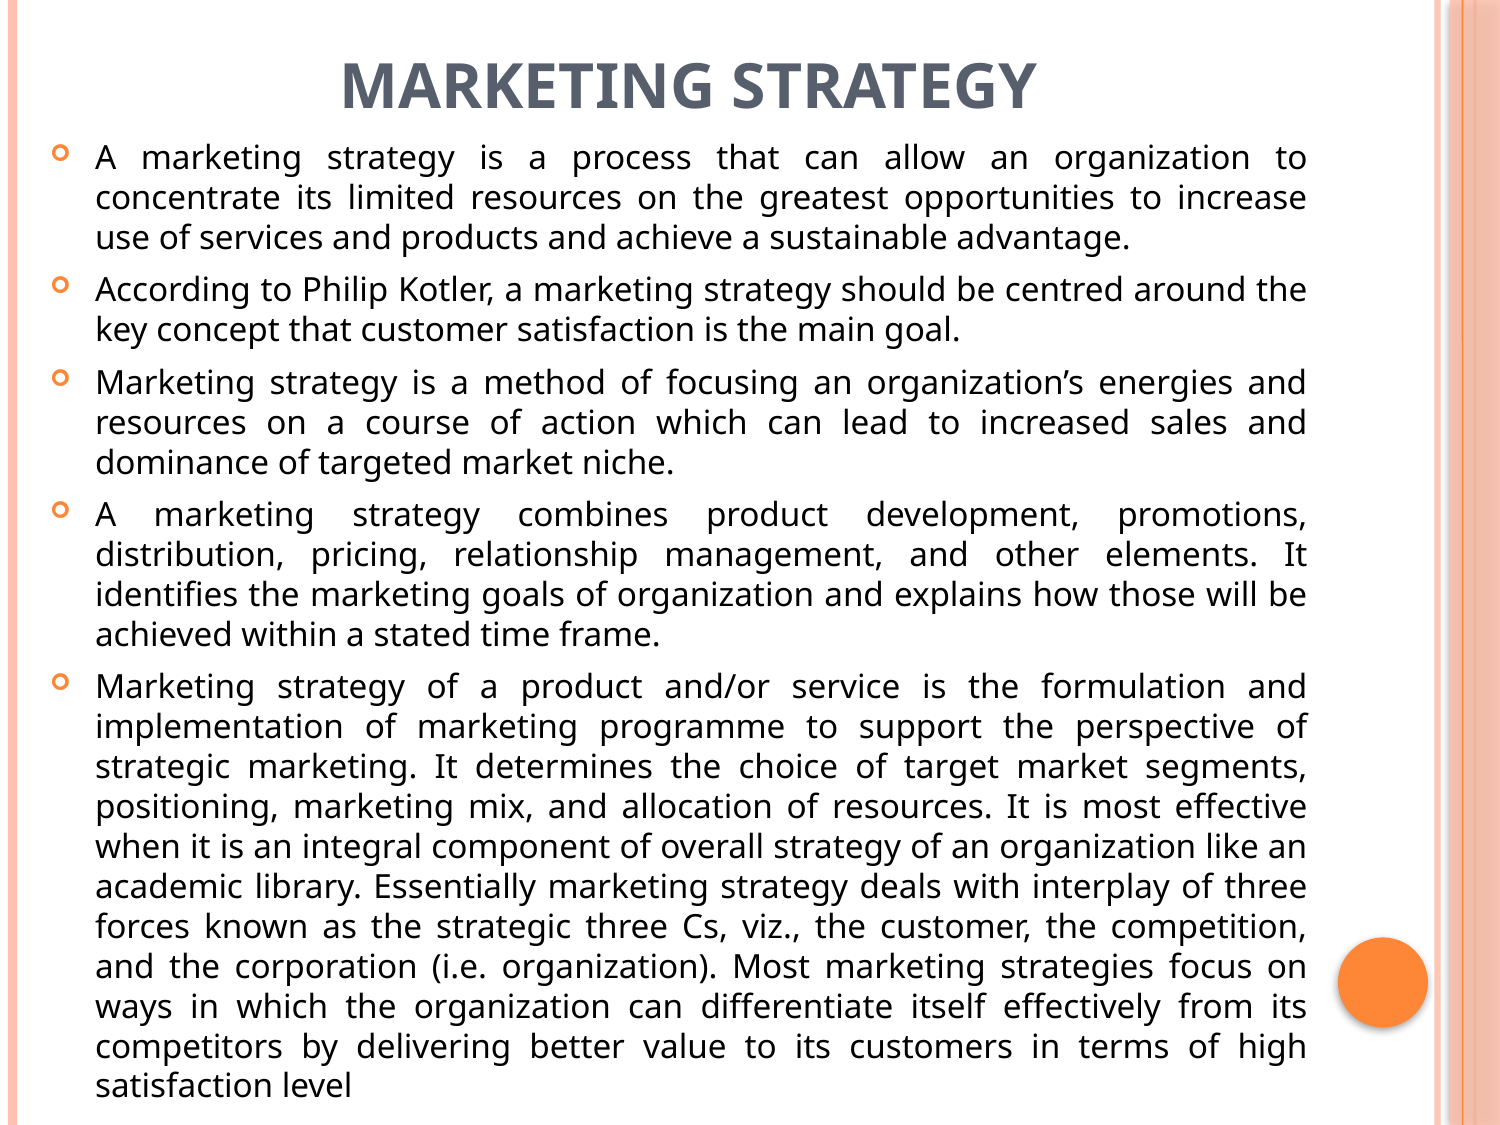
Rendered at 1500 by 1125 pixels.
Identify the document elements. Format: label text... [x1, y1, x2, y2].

title MARKETING STRATEGY [82, 0, 1296, 128]
list A marketing strategy is a process that can allow an organization to concentrate its limited resources on the greatest opportunities to increase use of services and products and achieve a sustainable advantage. According to Philip Kotler, a marketing strategy should be centred around the key concept that customer satisfaction is the main goal. Marketing strategy is a method of focusing an organization’s energies and resources on a course of action which can lead to increased sales and dominance of targeted market niche. A marketing strategy combines product development, promotions, distribution, pricing, relationship management, and other elements. It identifies the marketing goals of organization and explains how those will be achieved within a stated time frame. Marketing strategy of a product and/or service is the formulation and implementation of marketing programme to support the perspective of strategic marketing. It determines the choice of target market segments, positioning, marketing mix, and allocation of resources. It is most effective when it is an integral component of overall strategy of an organization like an academic library. Essentially marketing strategy deals with interplay of three forces known as the strategic three Cs, viz., the customer, the competition, and the corporation (i.e. organization). Most marketing strategies focus on ways in which the organization can differentiate itself effectively from its competitors by delivering better value to its customers in terms of high satisfaction level [35, 128, 1325, 1102]
